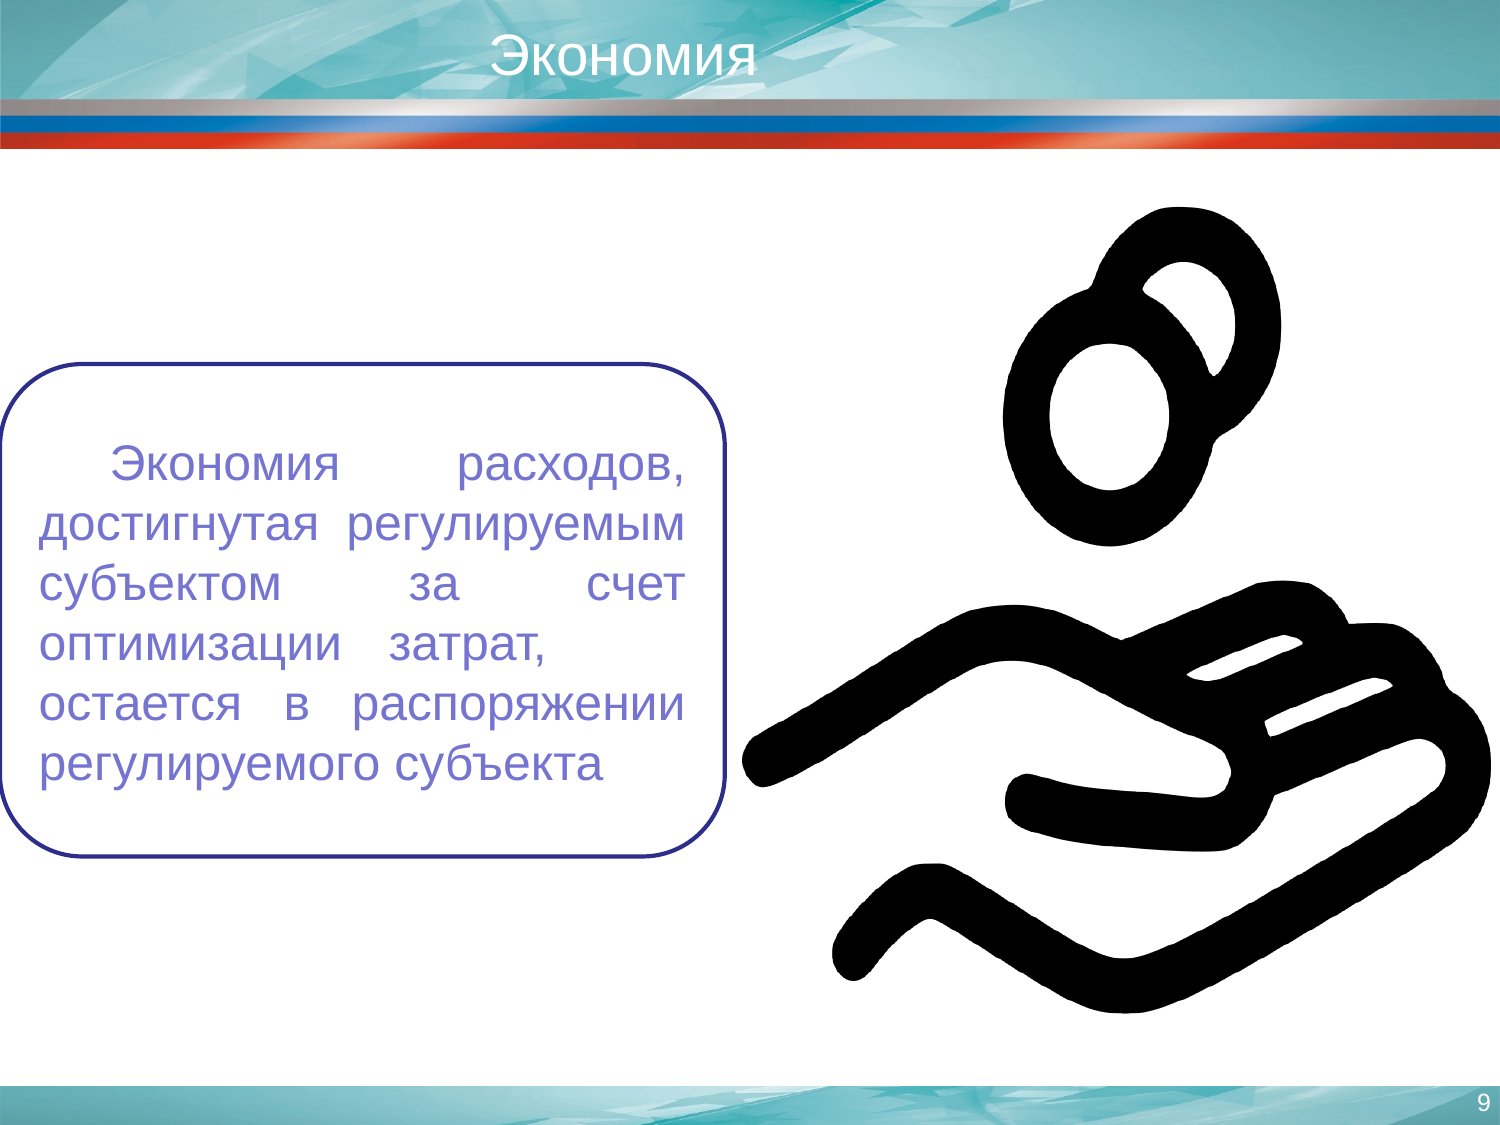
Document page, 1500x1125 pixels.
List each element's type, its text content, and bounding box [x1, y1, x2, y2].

picture [0, 0, 1500, 149]
text_box Экономия [473, 9, 1491, 95]
picture [742, 206, 1491, 1014]
text_box Экономия расходов, достигнутая регулируемым субъектом за счет оптимизации затрат, остается в распоряжении регулируемого субъекта [0, 361, 727, 859]
picture [0, 1086, 1155, 1125]
slide_number 9 [1155, 1079, 1500, 1125]
